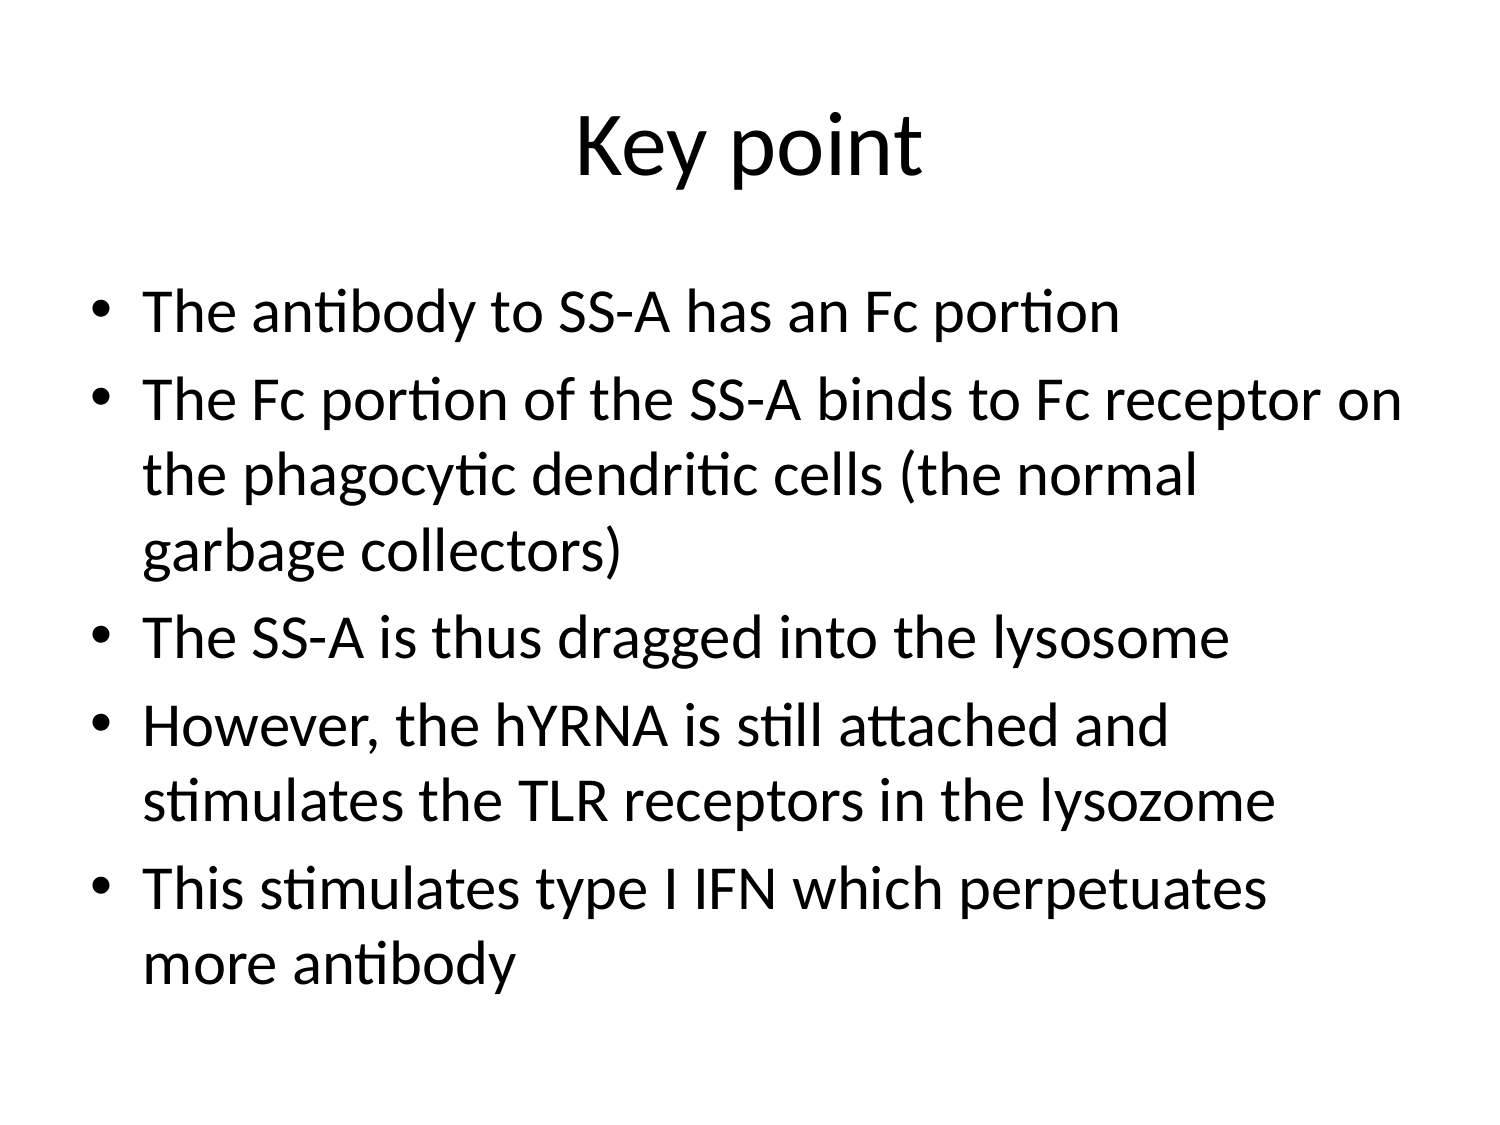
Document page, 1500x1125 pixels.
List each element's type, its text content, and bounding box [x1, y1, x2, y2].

list The antibody to SS-A has an Fc portion The Fc portion of the SS-A binds to Fc receptor on the phagocytic dendritic cells (the normal garbage collectors) The SS-A is thus dragged into the lysosome However, the hYRNA is still attached and stimulates the TLR receptors in the lysozome This stimulates type I IFN which perpetuates more antibody [75, 262, 1425, 1005]
title Key point [75, 45, 1425, 233]
